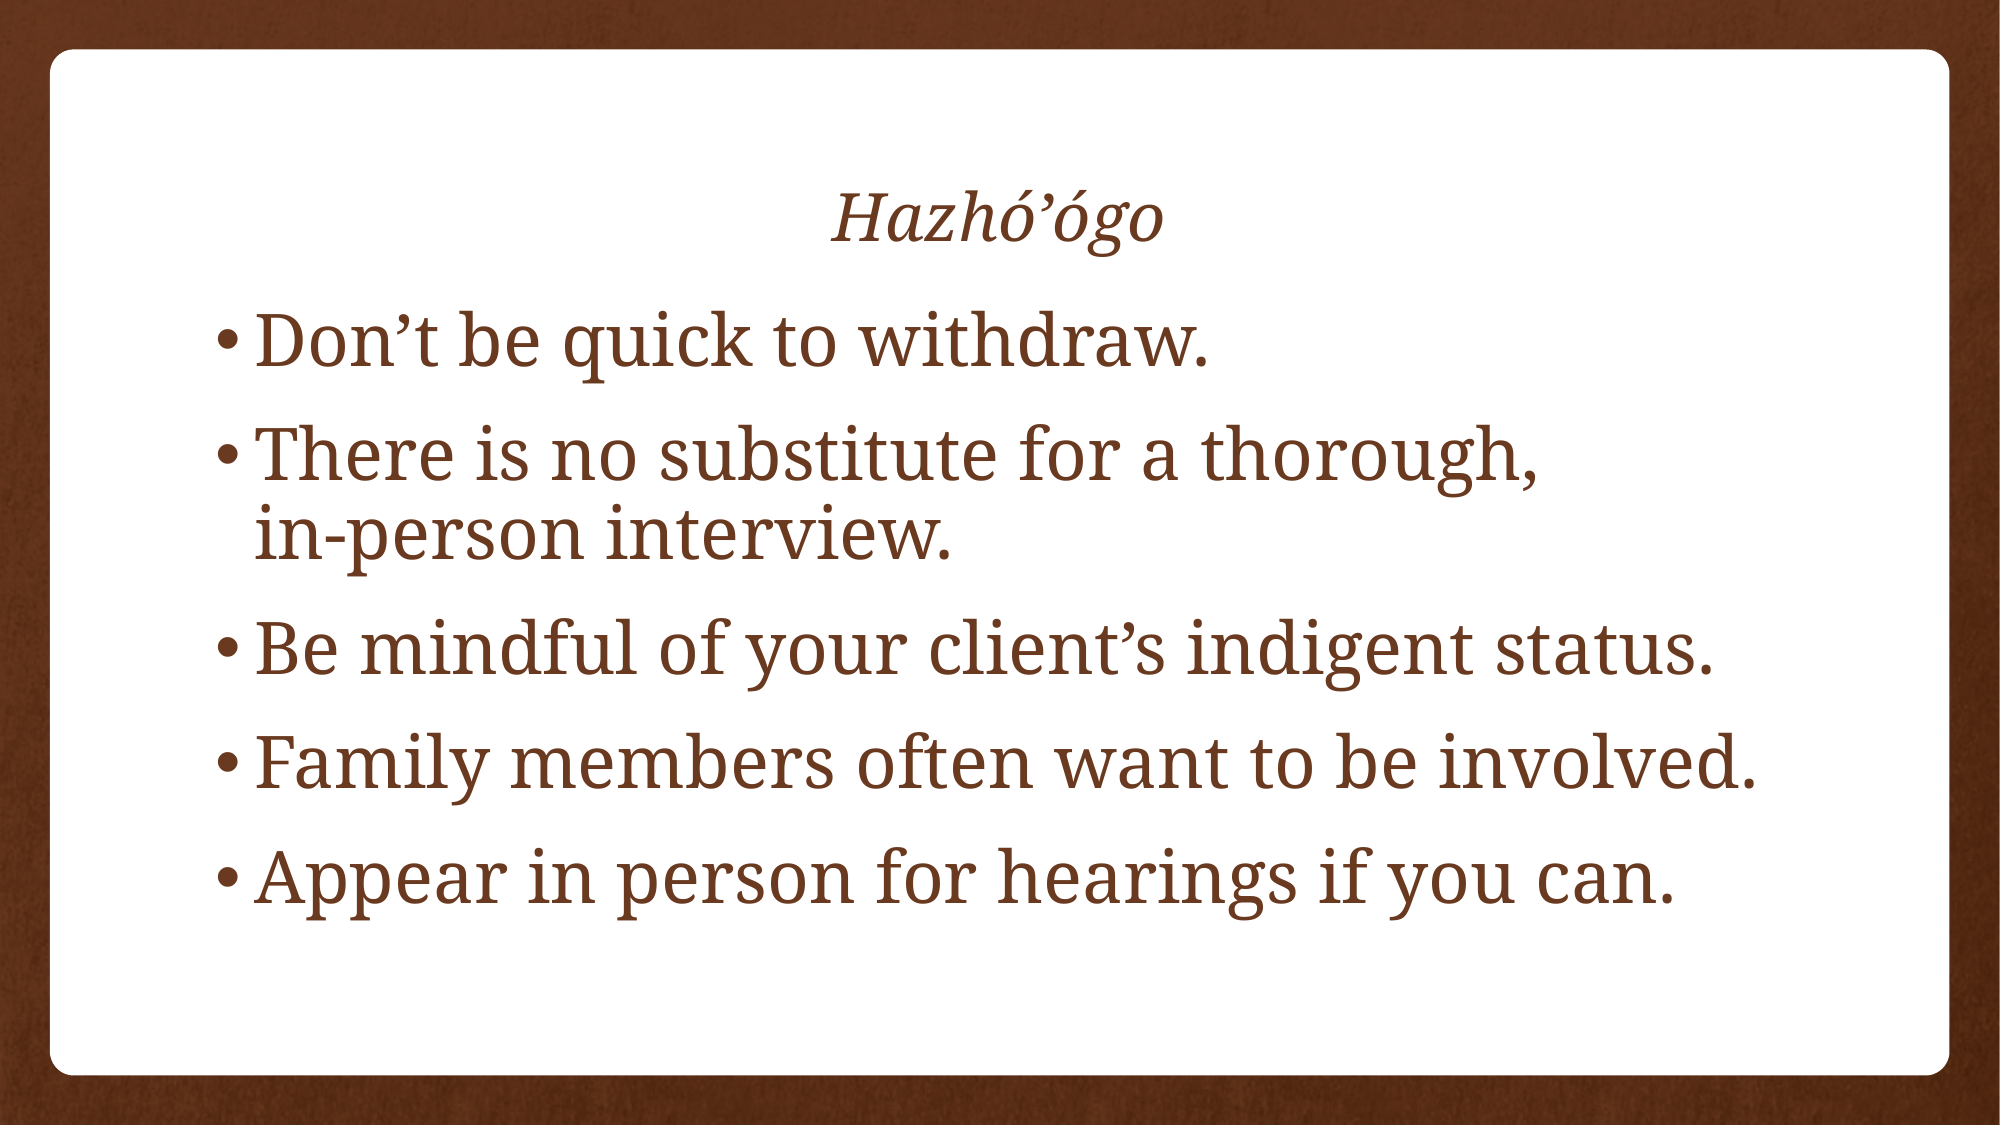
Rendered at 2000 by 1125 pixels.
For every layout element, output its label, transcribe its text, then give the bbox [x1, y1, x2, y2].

list Don’t be quick to withdraw. There is no substitute for a thorough, in-person interview. Be mindful of your client’s indigent status. Family members often want to be involved. Appear in person for hearings if you can. [199, 295, 1800, 996]
title Hazhó’ógo [199, 70, 1800, 263]
